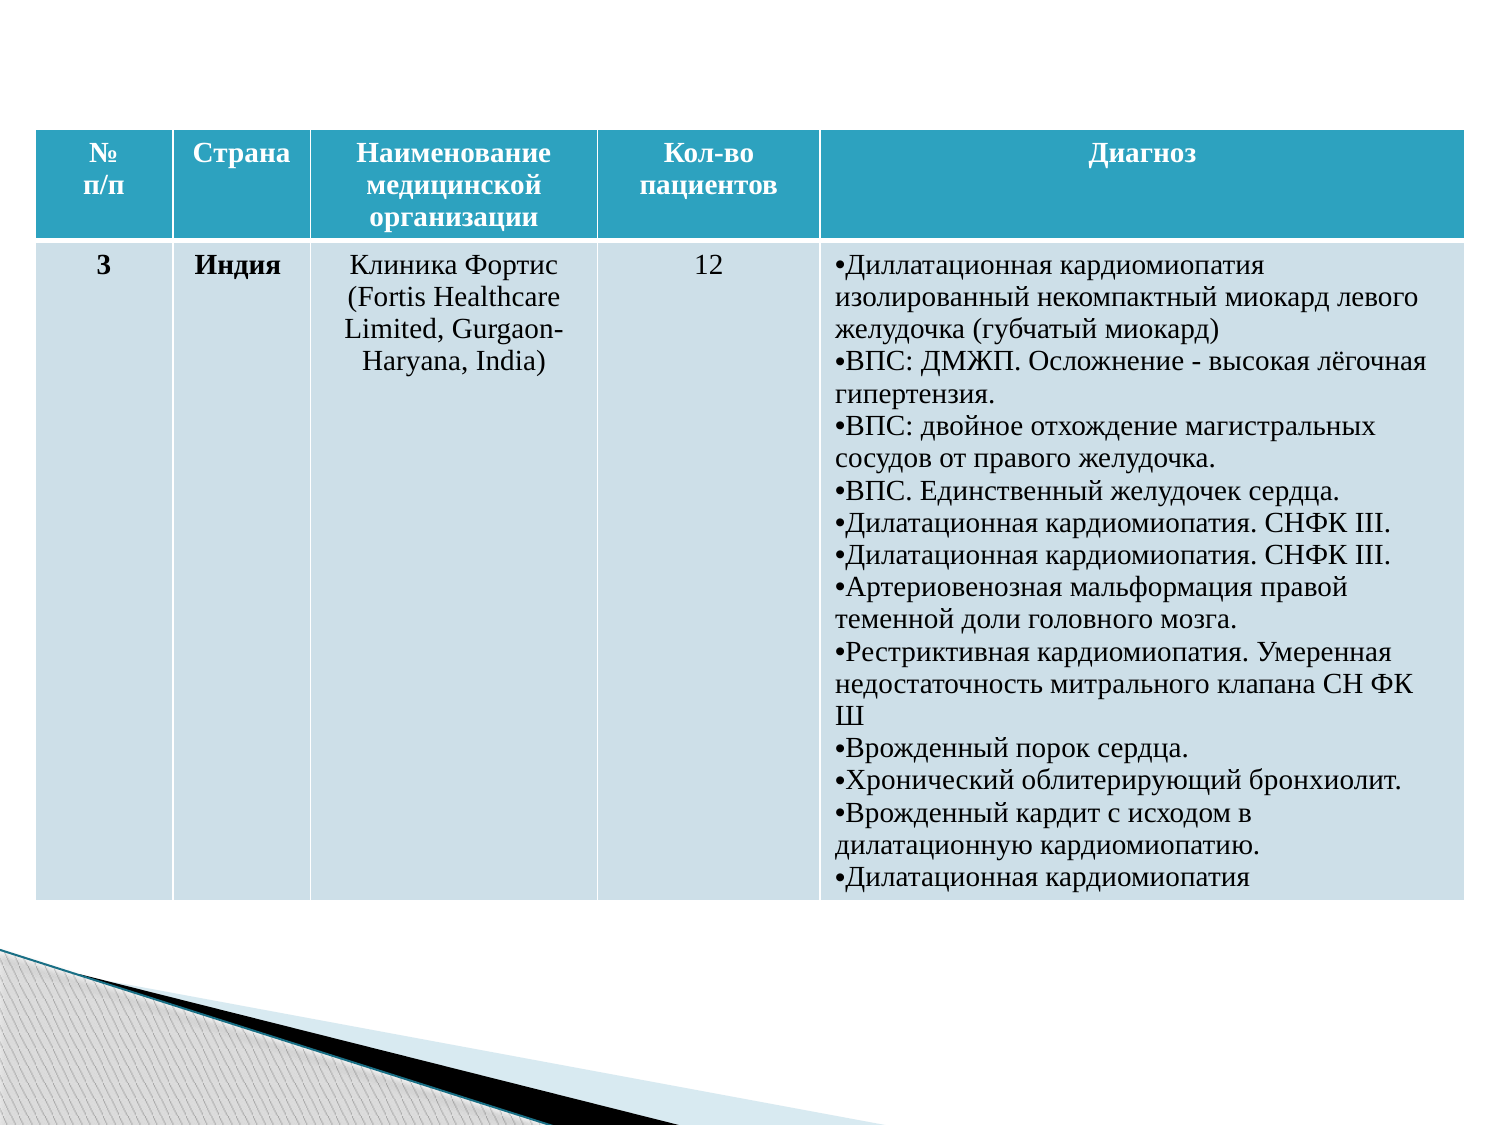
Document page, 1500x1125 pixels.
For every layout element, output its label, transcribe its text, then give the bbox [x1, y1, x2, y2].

table_header Страна [174, 130, 310, 238]
table_header Кол-во пациентов [598, 130, 819, 238]
table_cell Клиника Фортис (Fortis Healthcare Limited, Gurgaon-Haryana, India) [311, 243, 597, 900]
table_cell Индия [174, 243, 310, 900]
table_header Наименование медицинской организации [311, 130, 597, 238]
table_header Диагноз [821, 130, 1464, 238]
table_cell 12 [598, 243, 819, 900]
table_header № п/п [36, 130, 172, 238]
table_cell Диллатационная кардиомиопатия изолированный некомпактный миокард левого желудочка (губчатый миокард) ВПС: ДМЖП. Осложнение - высокая лёгочная гипертензия. ВПС: двойное отхождение магистральных сосудов от правого желудочка. ВПС. Единственный желудочек сердца. Дилатационная кардиомиопатия. СНФК III. Дилатационная кардиомиопатия. СНФК III. Артериовенозная мальформация правой теменной доли головного мозга. Рестриктивная кардиомиопатия. Умеренная недостаточность митрального клапана СН ФК Ш Врожденный порок сердца. Хронический облитерирующий бронхиолит. Врожденный кардит с исходом в дилатационную кардиомиопатию. Дилатационная кардиомиопатия [821, 243, 1464, 900]
table_cell 3 [36, 243, 172, 900]
